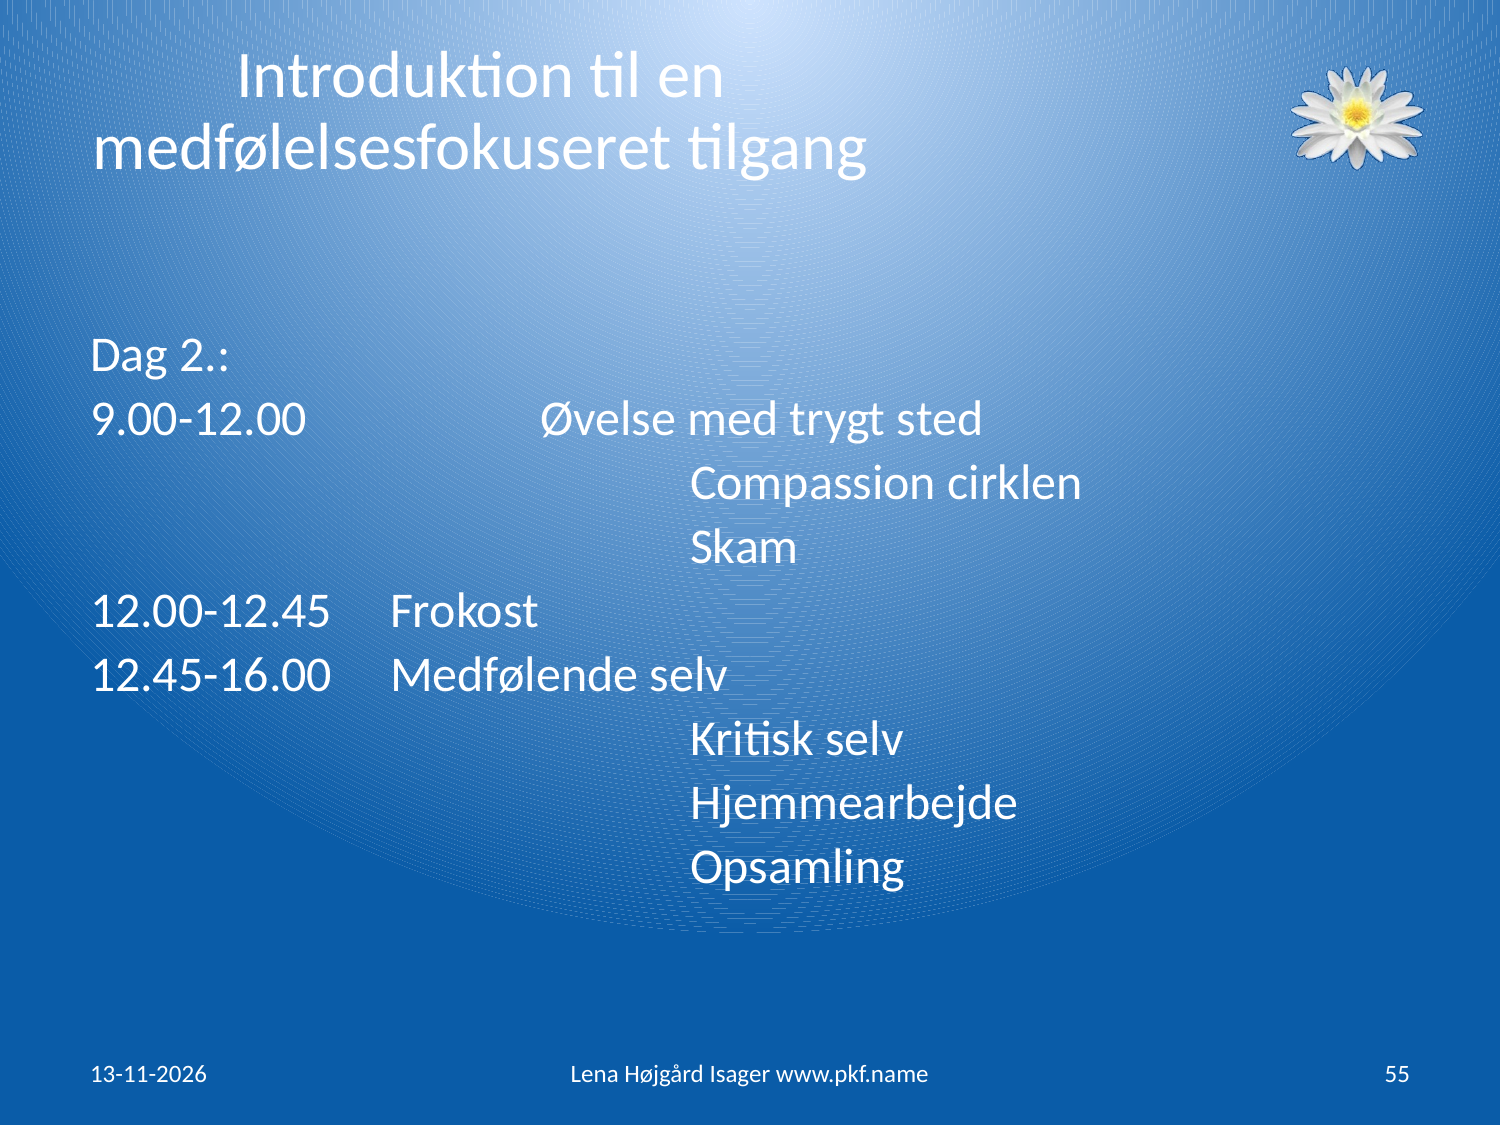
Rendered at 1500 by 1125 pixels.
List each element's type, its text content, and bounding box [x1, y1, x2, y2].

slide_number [75, 1042, 425, 1103]
picture [1279, 55, 1434, 191]
slide_number 55 [1074, 1042, 1425, 1103]
footer Lena Højgård Isager www.pkf.name [512, 1042, 988, 1103]
title Introduktion til en medfølelsesfokuseret tilgang [75, 120, 887, 257]
list Dag 2.: 9.00-12.00 Øvelse med trygt sted Compassion cirklen Skam 12.00-12.45 Frokost 12.45-16.00 Medfølende selv Kritisk selv Hjemmearbejde Opsamling [75, 320, 1425, 1064]
